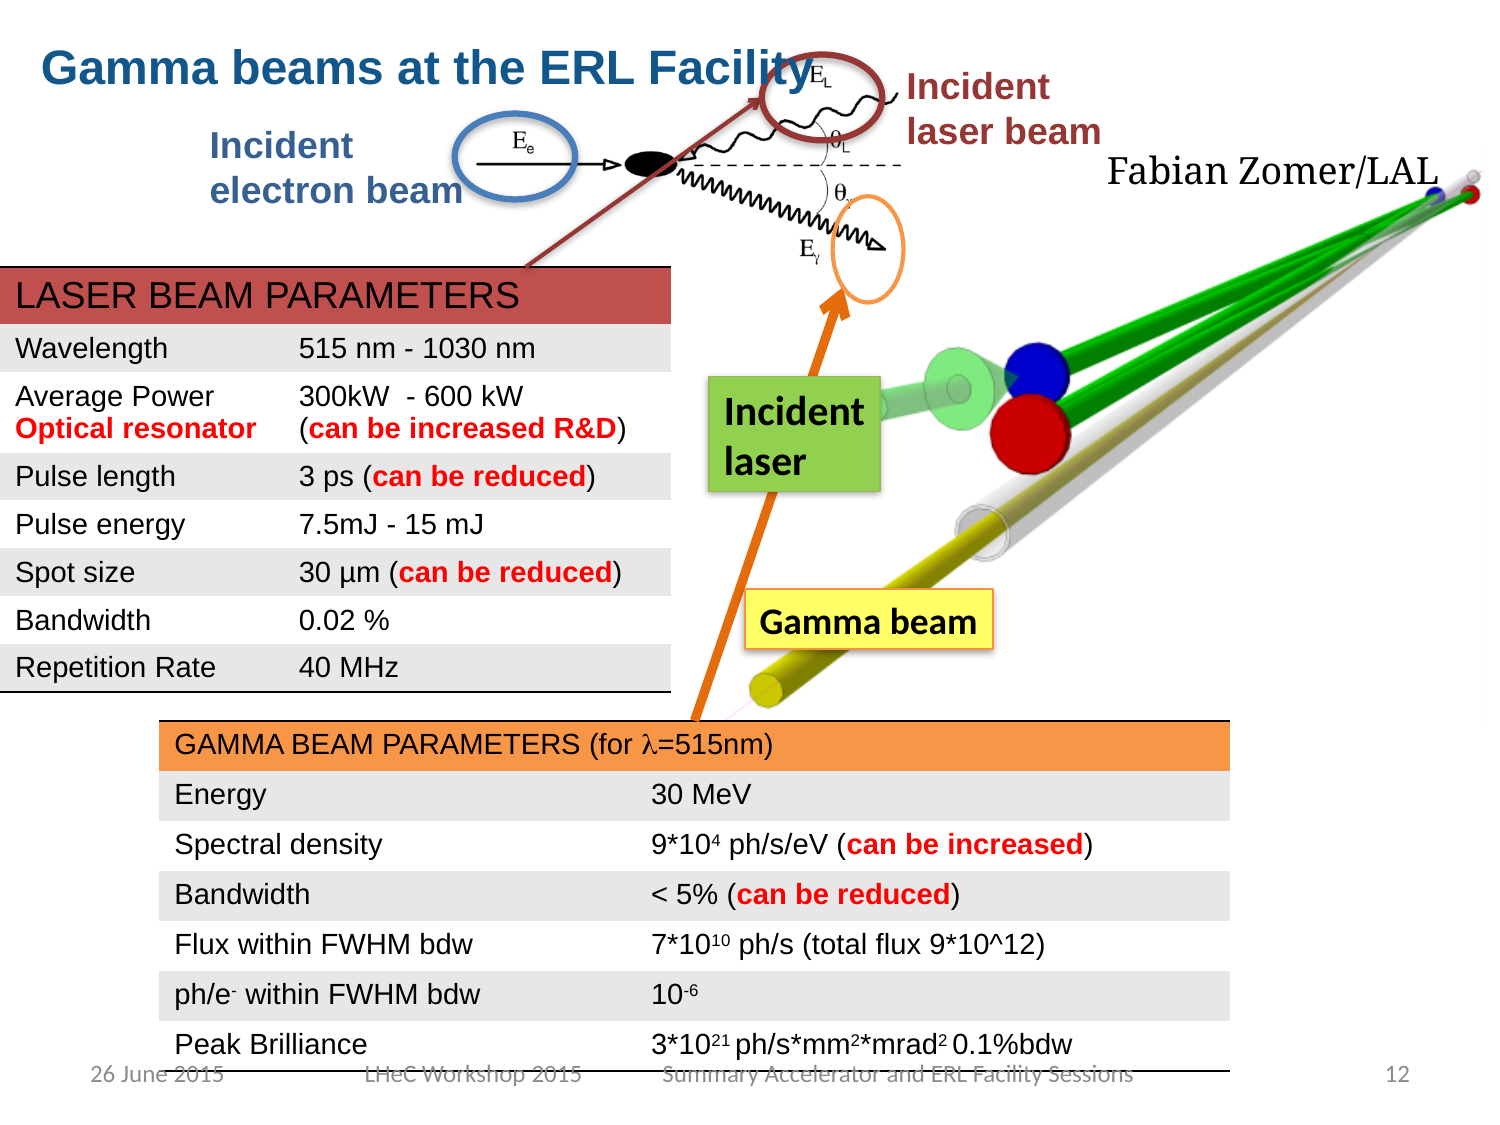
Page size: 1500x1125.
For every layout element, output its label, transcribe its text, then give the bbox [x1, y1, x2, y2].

table_cell Spot size [0, 548, 284, 596]
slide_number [75, 1042, 265, 1103]
table_cell Bandwidth [0, 596, 284, 644]
table_cell 40 MHz [284, 644, 671, 691]
table_cell 9*104 ph/s/eV (can be increased) [636, 821, 1230, 871]
table_cell 10-6 [636, 971, 1230, 1021]
text_box Gamma beams at the ERL Facility [26, 19, 1495, 134]
table_cell Pulse length [0, 453, 284, 500]
text_box Incident laser beam [1044, 134, 1471, 138]
footer LHeC Workshop 2015 Summary Accelerator and ERL Facility Sessions [265, 1042, 1074, 1103]
table_header GAMMA BEAM PARAMETERS (for l=515nm) [159, 722, 1230, 771]
table_header LASER BEAM PARAMETERS [0, 268, 671, 324]
text_box Incident electron beam [194, 134, 461, 219]
table_cell ph/e- within FWHM bdw [159, 971, 636, 1021]
table_cell Peak Brilliance [159, 1021, 636, 1042]
table_cell 3*1021 ph/s*mm2*mrad2 0.1%bdw [636, 1021, 1230, 1042]
table_cell 30 MeV [636, 771, 1230, 821]
table_cell 300kW - 600 kW (can be increased R&D) [284, 372, 671, 453]
table_cell 30 µm (can be reduced) [284, 548, 671, 596]
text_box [694, 286, 844, 721]
table_cell Energy [159, 771, 636, 821]
table_cell Repetition Rate [0, 644, 284, 691]
table_cell Spectral density [159, 821, 636, 871]
table_cell 0.02 % [284, 596, 671, 644]
table_cell Flux within FWHM bdw [159, 921, 636, 971]
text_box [525, 97, 762, 268]
table_cell 7.5mJ - 15 mJ [284, 500, 671, 548]
table_cell Average Power Optical resonator [0, 372, 284, 453]
table_cell 7*1010 ph/s (total flux 9*10^12) [636, 921, 1230, 971]
table_cell Bandwidth [159, 871, 636, 921]
table_cell 515 nm - 1030 nm [284, 324, 671, 372]
table_cell 3 ps (can be reduced) [284, 453, 671, 500]
table_cell Wavelength [0, 324, 284, 372]
table_cell Pulse energy [0, 500, 284, 548]
text_box [453, 136, 461, 177]
table_cell < 5% (can be reduced) [636, 871, 1230, 921]
picture [466, 42, 1486, 729]
slide_number 12 [1074, 1042, 1425, 1103]
